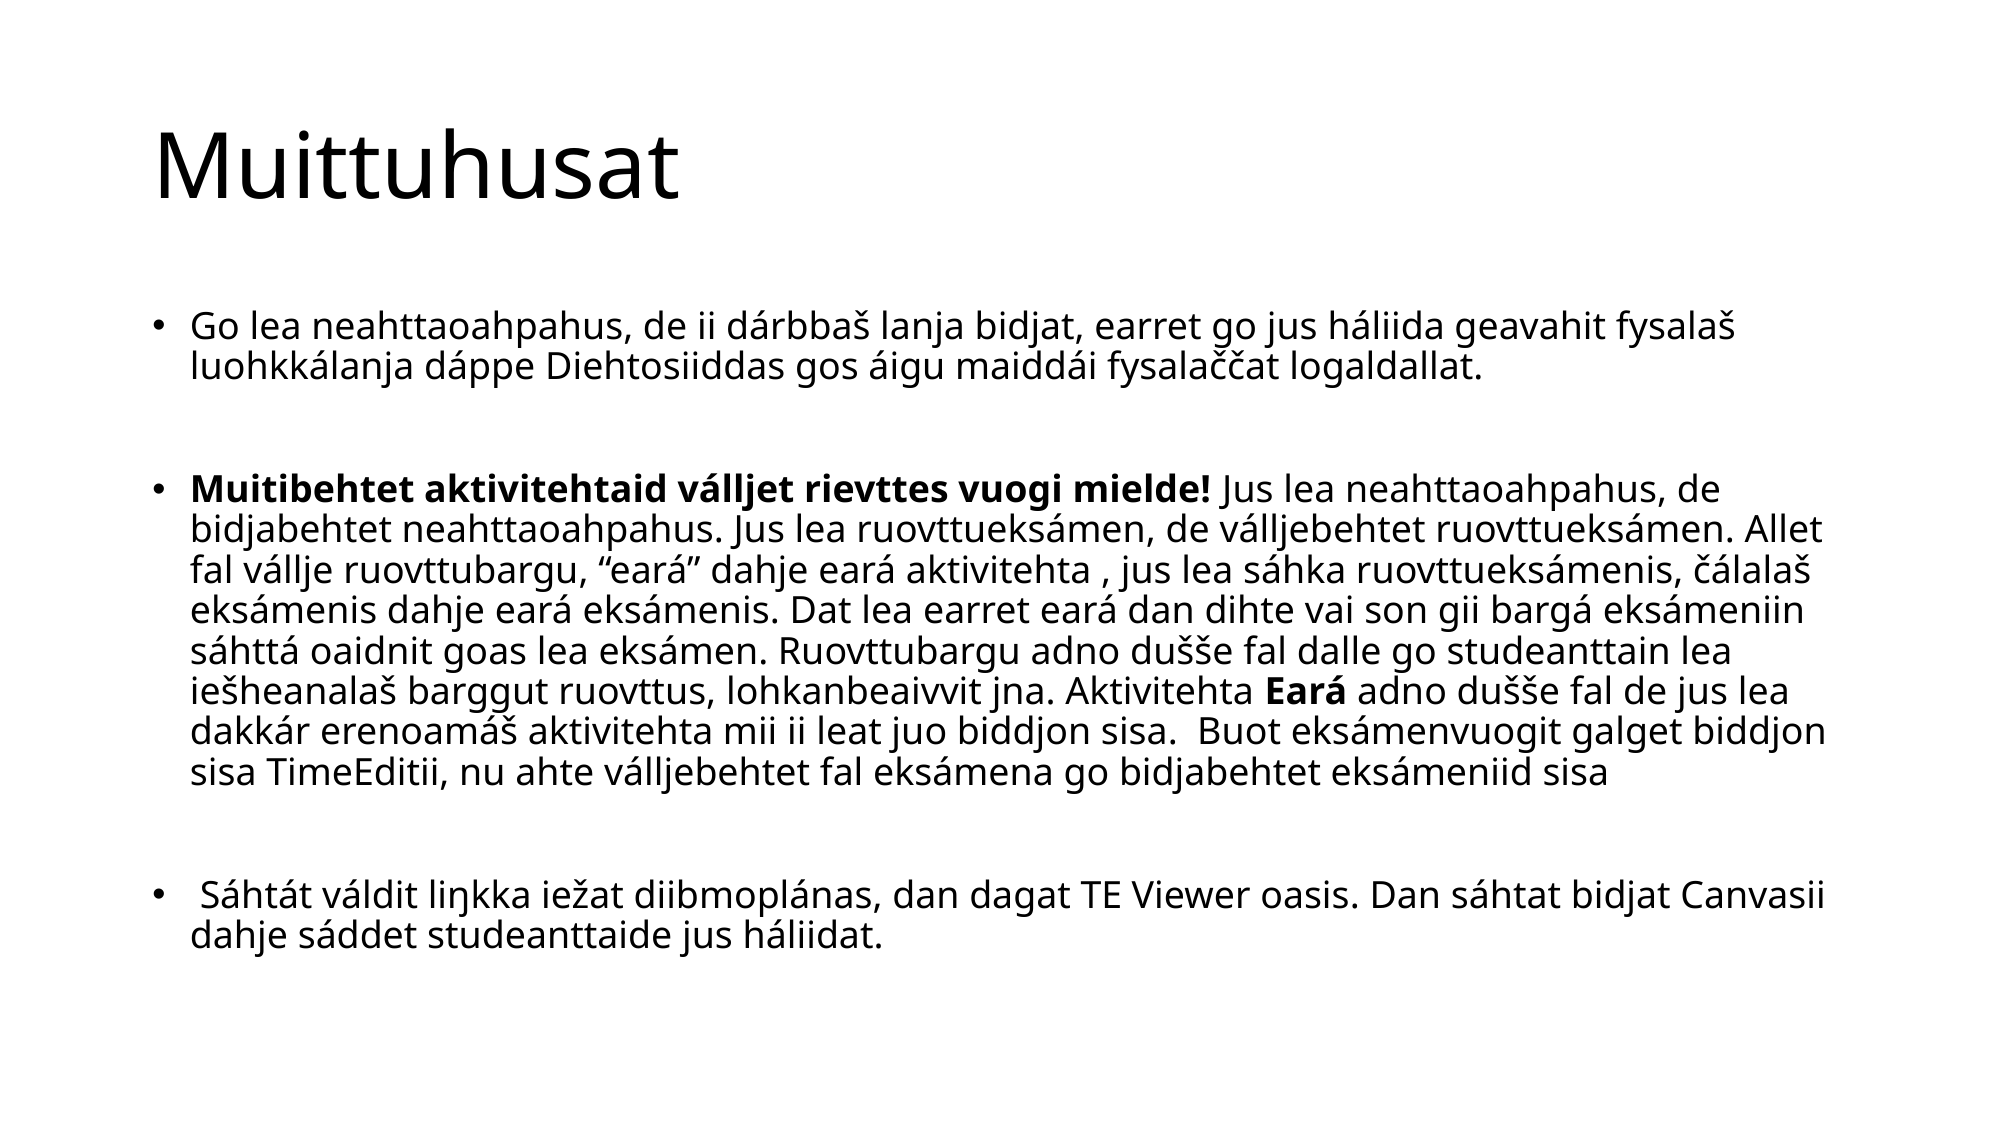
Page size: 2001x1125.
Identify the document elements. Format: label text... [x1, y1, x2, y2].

title Muittuhusat [137, 59, 1863, 278]
list Go lea neahttaoahpahus, de ii dárbbaš lanja bidjat, earret go jus háliida geavahit fysalaš luohkkálanja dáppe Diehtosiiddas gos áigu maiddái fysalaččat logaldallat. Muitibehtet aktivitehtaid válljet rievttes vuogi mielde! Jus lea neahttaoahpahus, de bidjabehtet neahttaoahpahus. Jus lea ruovttueksámen, de válljebehtet ruovttueksámen. Allet fal vállje ruovttubargu, “eará” dahje eará aktivitehta , jus lea sáhka ruovttueksámenis, čálalaš eksámenis dahje eará eksámenis. Dat lea earret eará dan dihte vai son gii bargá eksámeniin sáhttá oaidnit goas lea eksámen. Ruovttubargu adno dušše fal dalle go studeanttain lea iešheanalaš barggut ruovttus, lohkanbeaivvit jna. Aktivitehta Eará adno dušše fal de jus lea dakkár erenoamáš aktivitehta mii ii leat juo biddjon sisa. Buot eksámenvuogit galget biddjon sisa TimeEditii, nu ahte válljebehtet fal eksámena go bidjabehtet eksámeniid sisa Sáhtát váldit liŋkka iežat diibmoplánas, dan dagat TE Viewer oasis. Dan sáhtat bidjat Canvasii dahje sáddet studeanttaide jus háliidat. [137, 299, 1863, 1014]
